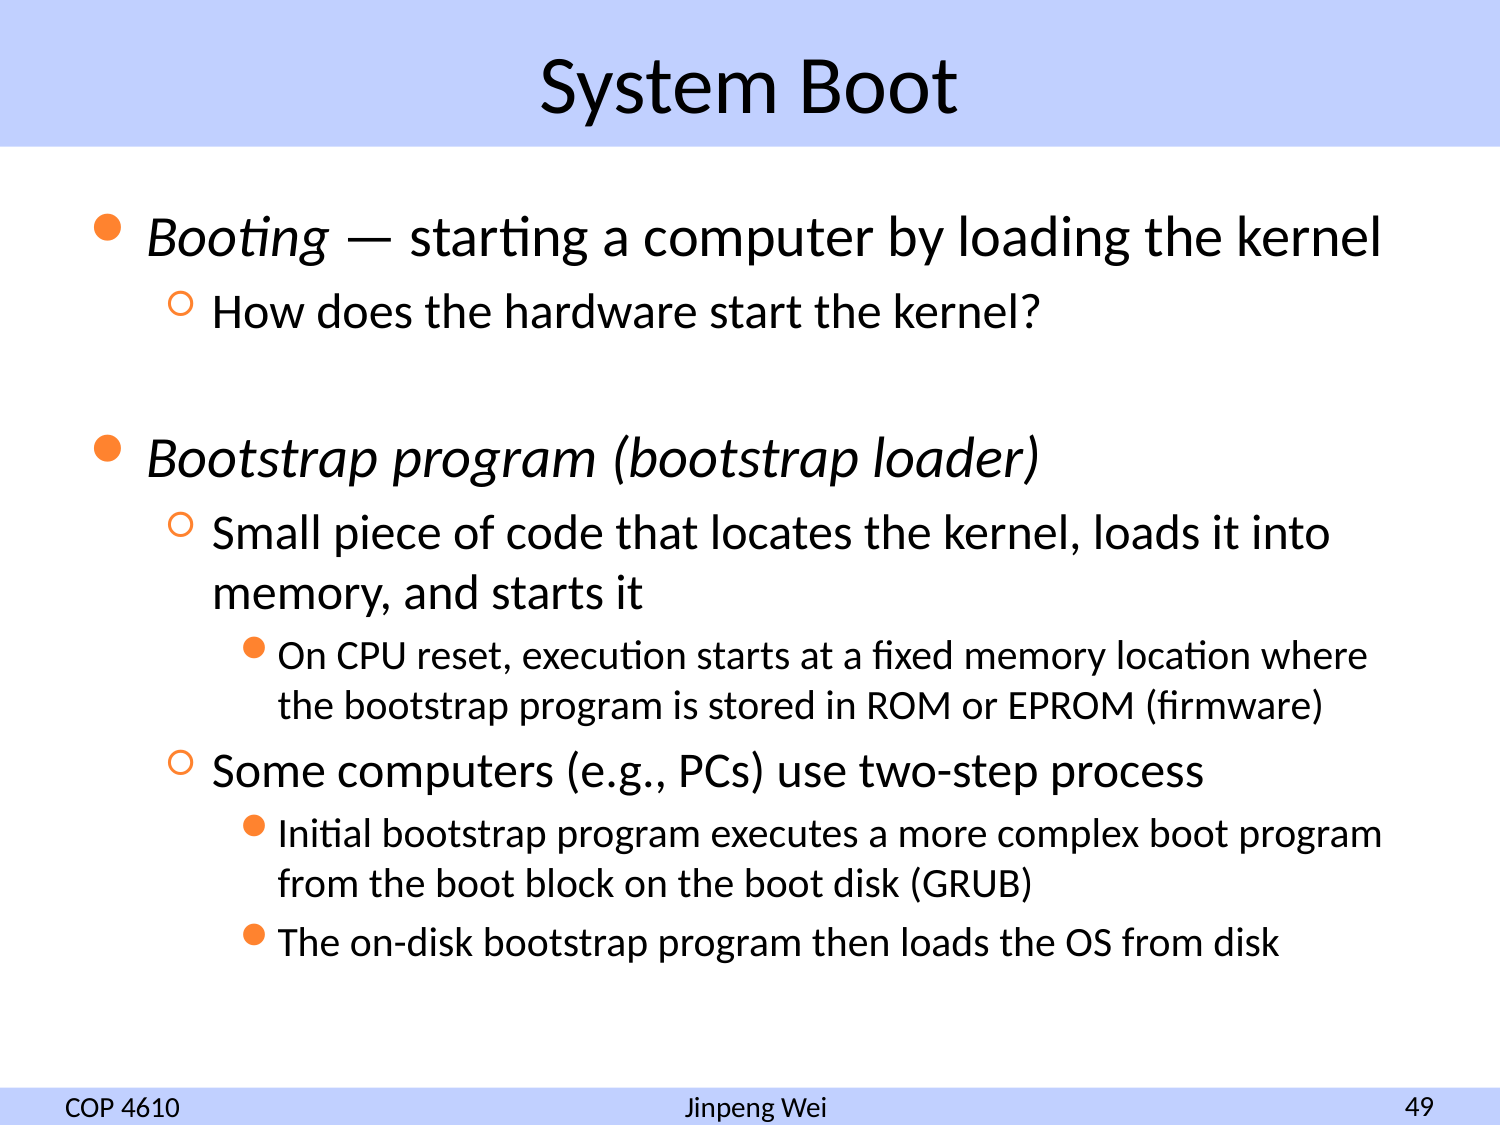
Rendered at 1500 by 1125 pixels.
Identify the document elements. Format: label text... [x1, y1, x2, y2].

slide_number 49 [1374, 1087, 1450, 1125]
title System Boot [74, 0, 1426, 160]
footer COP 4610 [49, 1087, 238, 1125]
list Booting — starting a computer by loading the kernel How does the hardware start the kernel? Bootstrap program (bootstrap loader) Small piece of code that locates the kernel, loads it into memory, and starts it On CPU reset, execution starts at a fixed memory location where the bootstrap program is stored in ROM or EPROM (firmware) Some computers (e.g., PCs) use two-step process Initial bootstrap program executes a more complex boot program from the boot block on the boot disk (GRUB) The on-disk bootstrap program then loads the OS from disk [74, 190, 1426, 1017]
